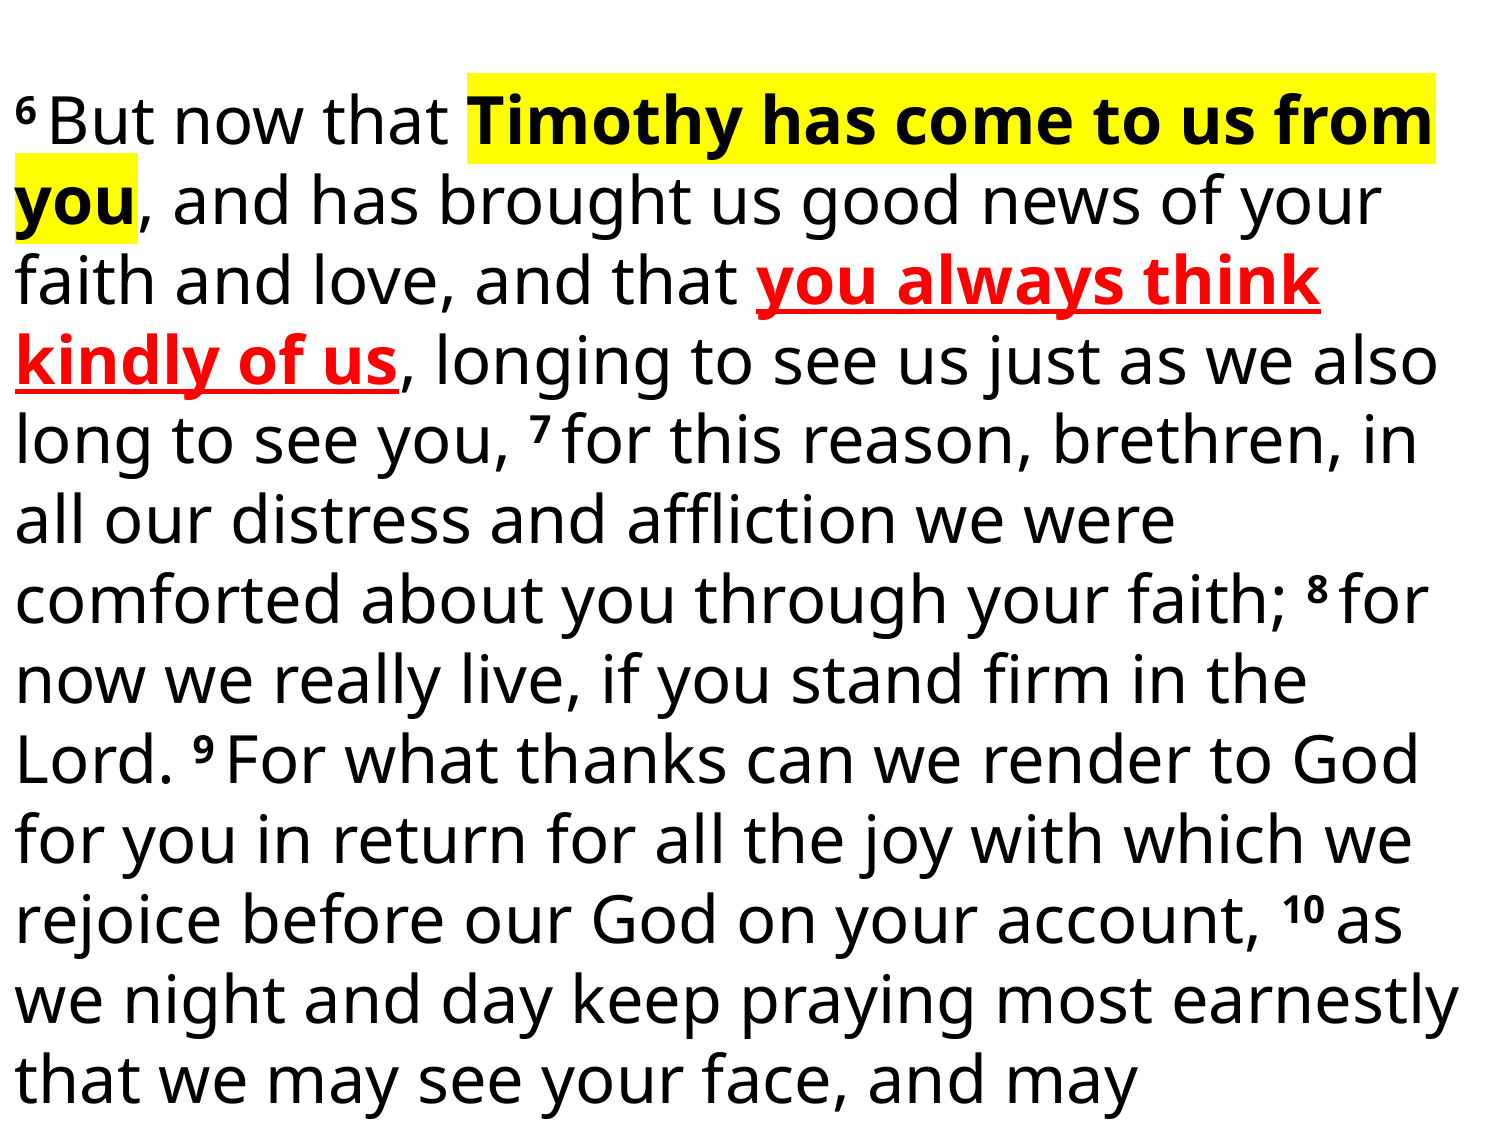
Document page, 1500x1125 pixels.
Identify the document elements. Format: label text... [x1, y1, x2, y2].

text_box 6 But now that Timothy has come to us from you, and has brought us good news of your faith and love, and that you always think kindly of us, longing to see us just as we also long to see you, 7 for this reason, brethren, in all our distress and affliction we were comforted about you through your faith; 8 for now we really live, if you stand firm in the Lord. 9 For what thanks can we render to God for you in return for all the joy with which we rejoice before our God on your account, 10 as we night and day keep praying most earnestly that we may see your face, and may complete what is lacking in your faith? [0, 70, 1500, 1125]
